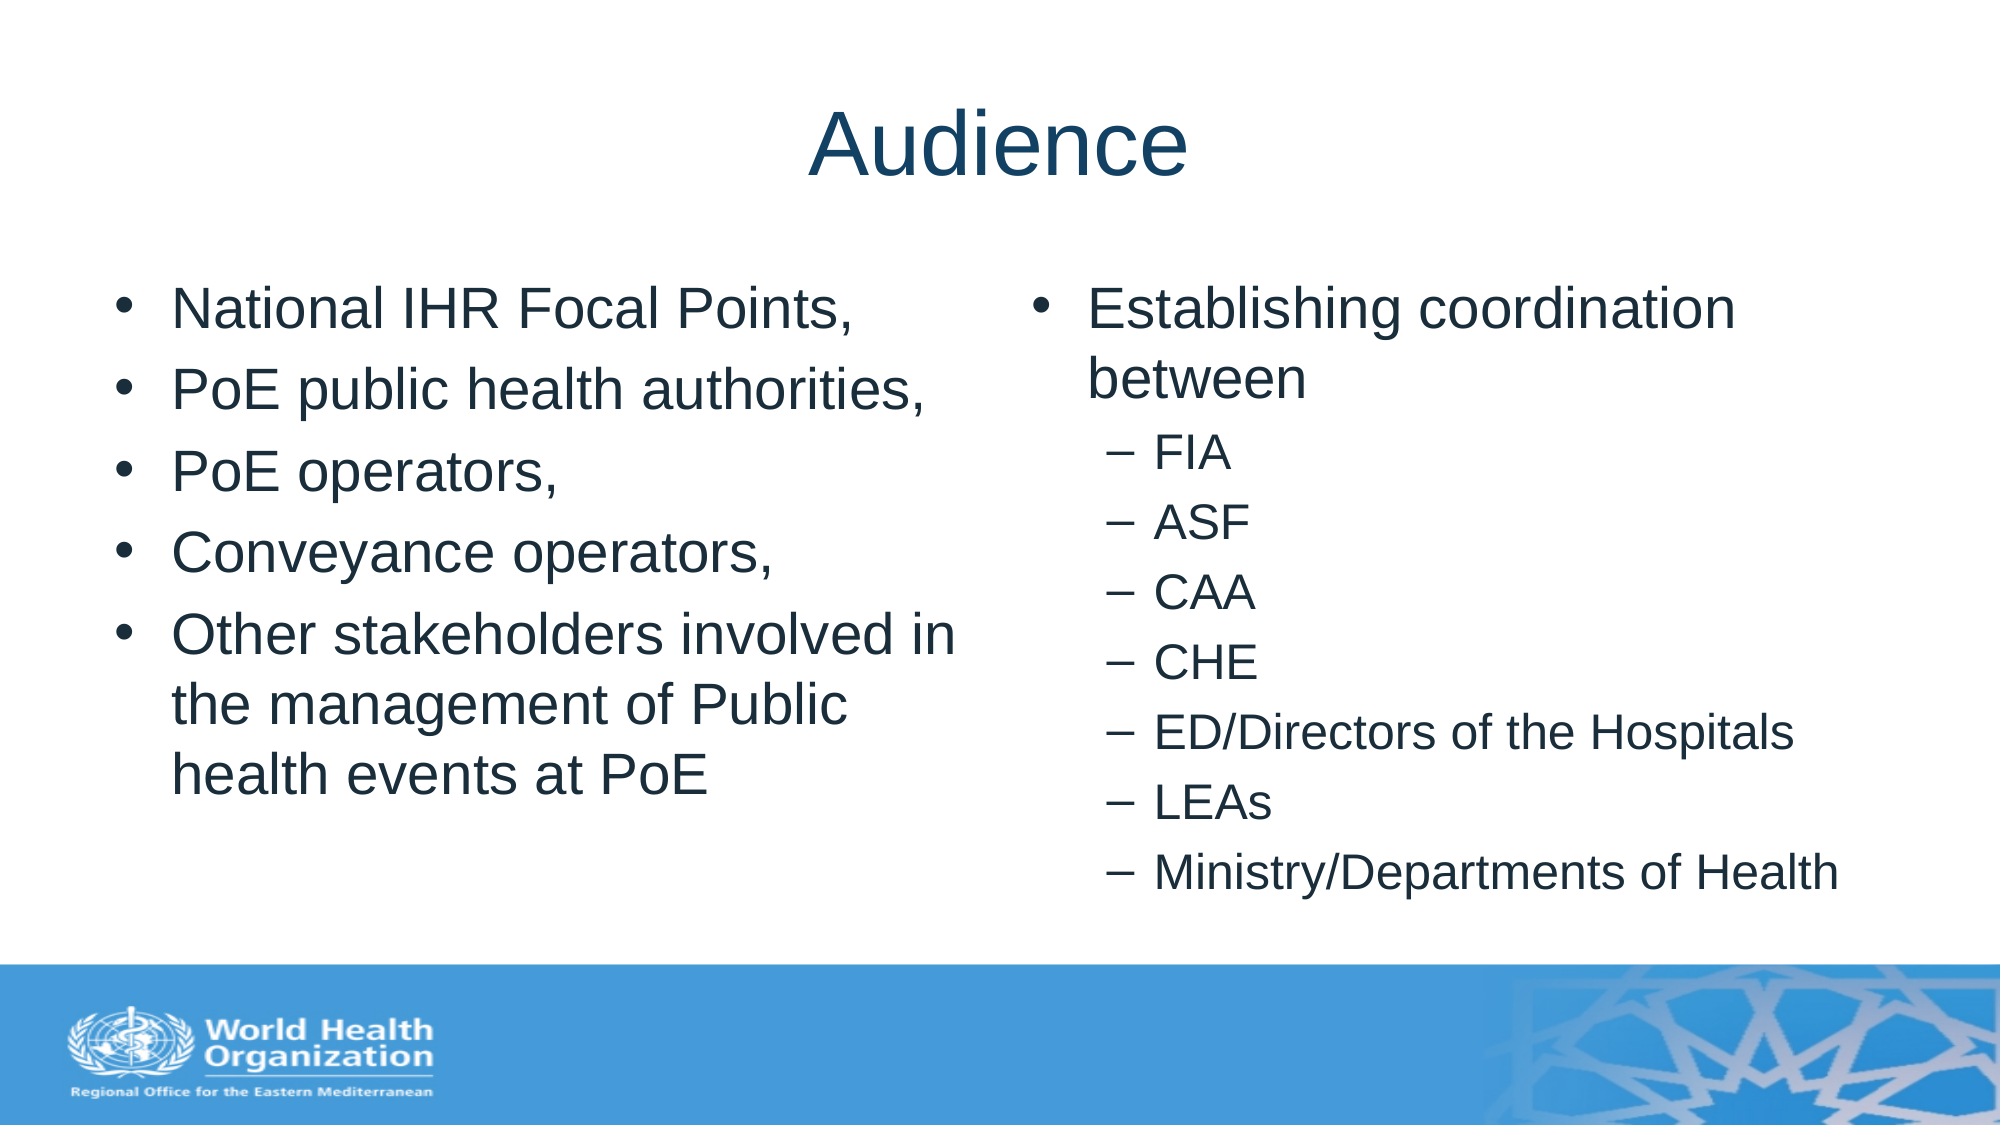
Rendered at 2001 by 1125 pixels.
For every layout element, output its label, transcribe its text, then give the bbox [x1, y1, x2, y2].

list National IHR Focal Points, PoE public health authorities, PoE operators, Conveyance operators, Other stakeholders involved in the management of Public health events at PoE [99, 262, 984, 1005]
list Establishing coordination between FIA ASF CAA CHE ED/Directors of the Hospitals LEAs Ministry/Departments of Health [1016, 262, 1900, 1005]
title Audience [99, 45, 1900, 233]
picture [0, 964, 2000, 1125]
